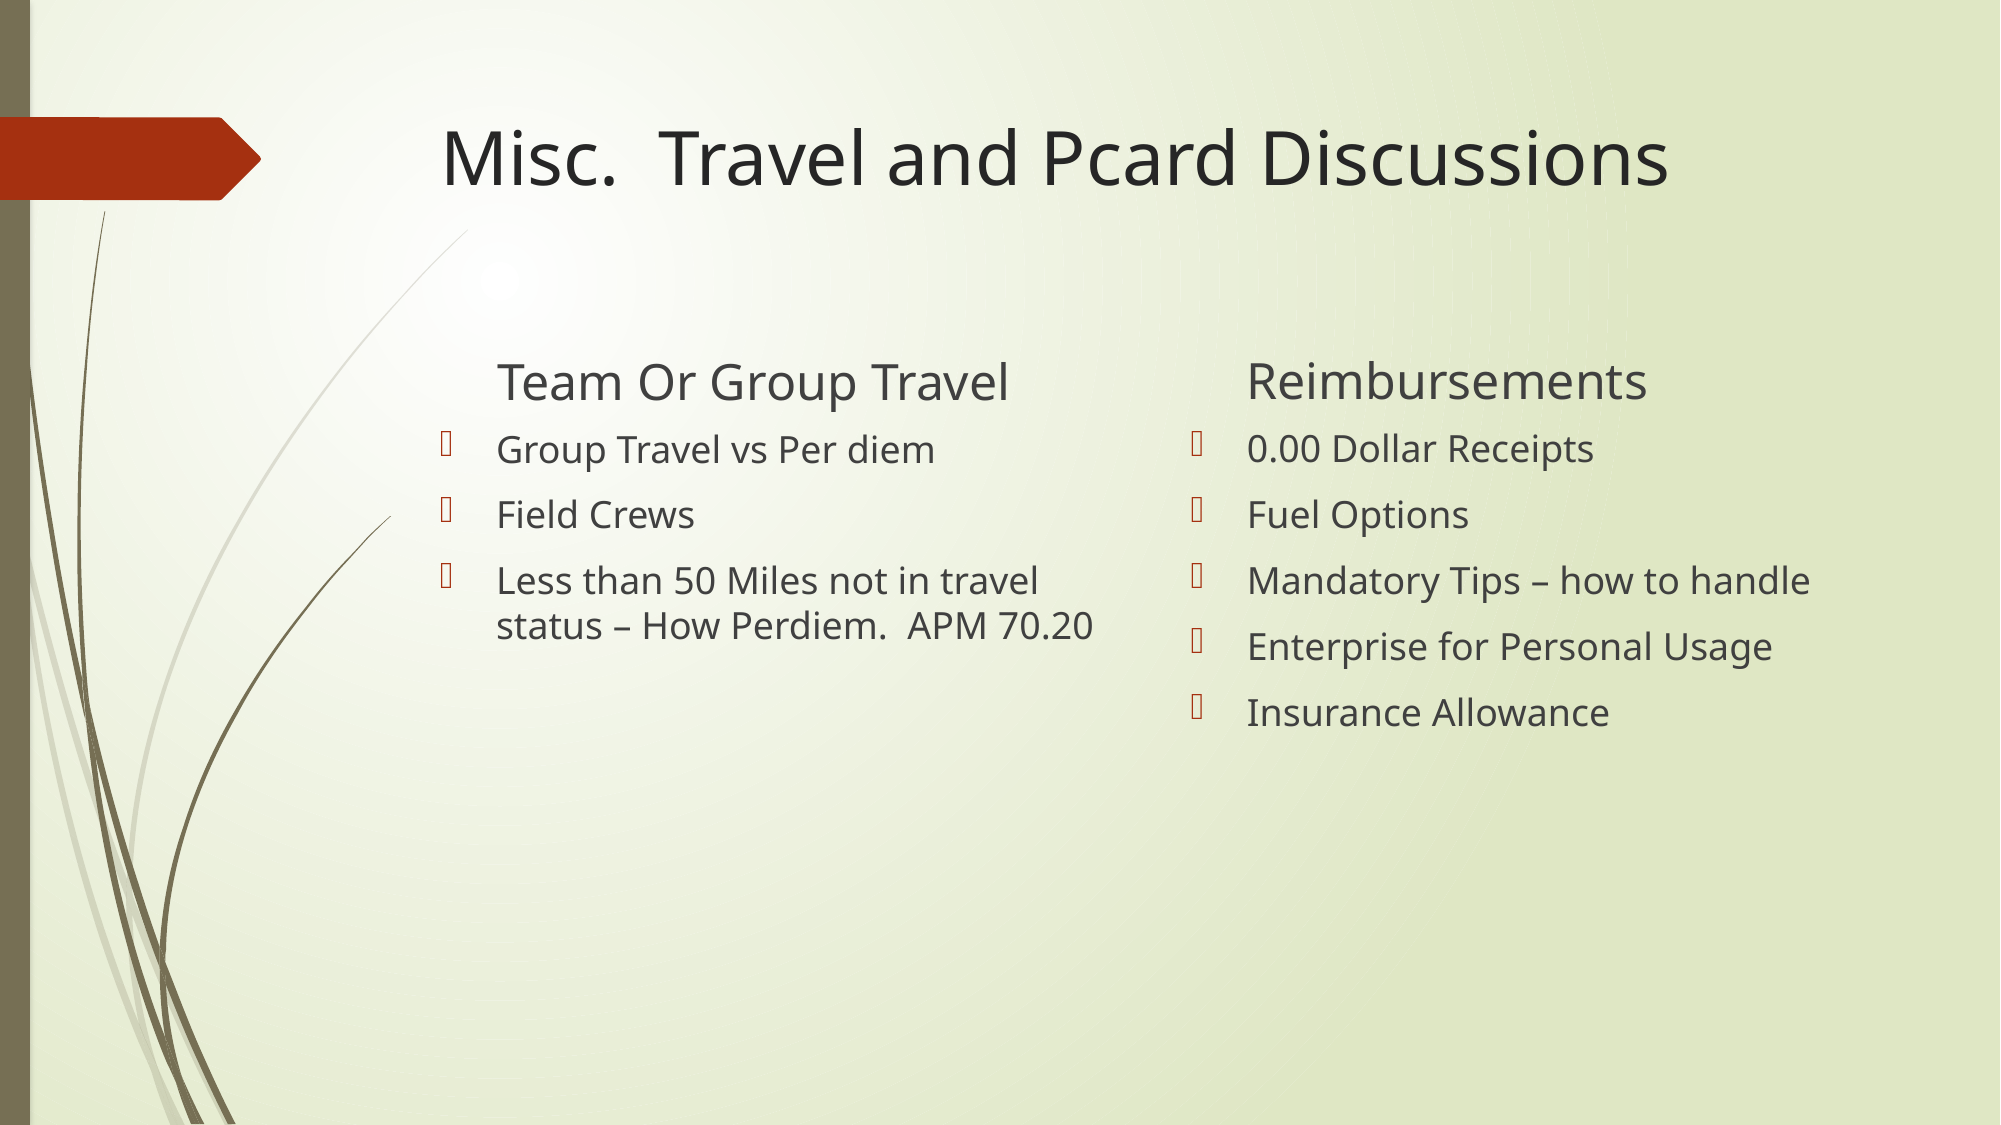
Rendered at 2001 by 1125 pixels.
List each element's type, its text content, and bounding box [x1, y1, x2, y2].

list Reimbursements [1231, 323, 1888, 417]
list 0.00 Dollar Receipts Fuel Options Mandatory Tips – how to handle Enterprise for Personal Usage Insurance Allowance [1175, 417, 1888, 968]
list Group Travel vs Per diem Field Crews Less than 50 Miles not in travel status – How Perdiem. APM 70.20 [424, 418, 1138, 969]
list Team Or Group Travel [482, 323, 1138, 418]
title Misc. Travel and Pcard Discussions [425, 102, 1888, 313]
